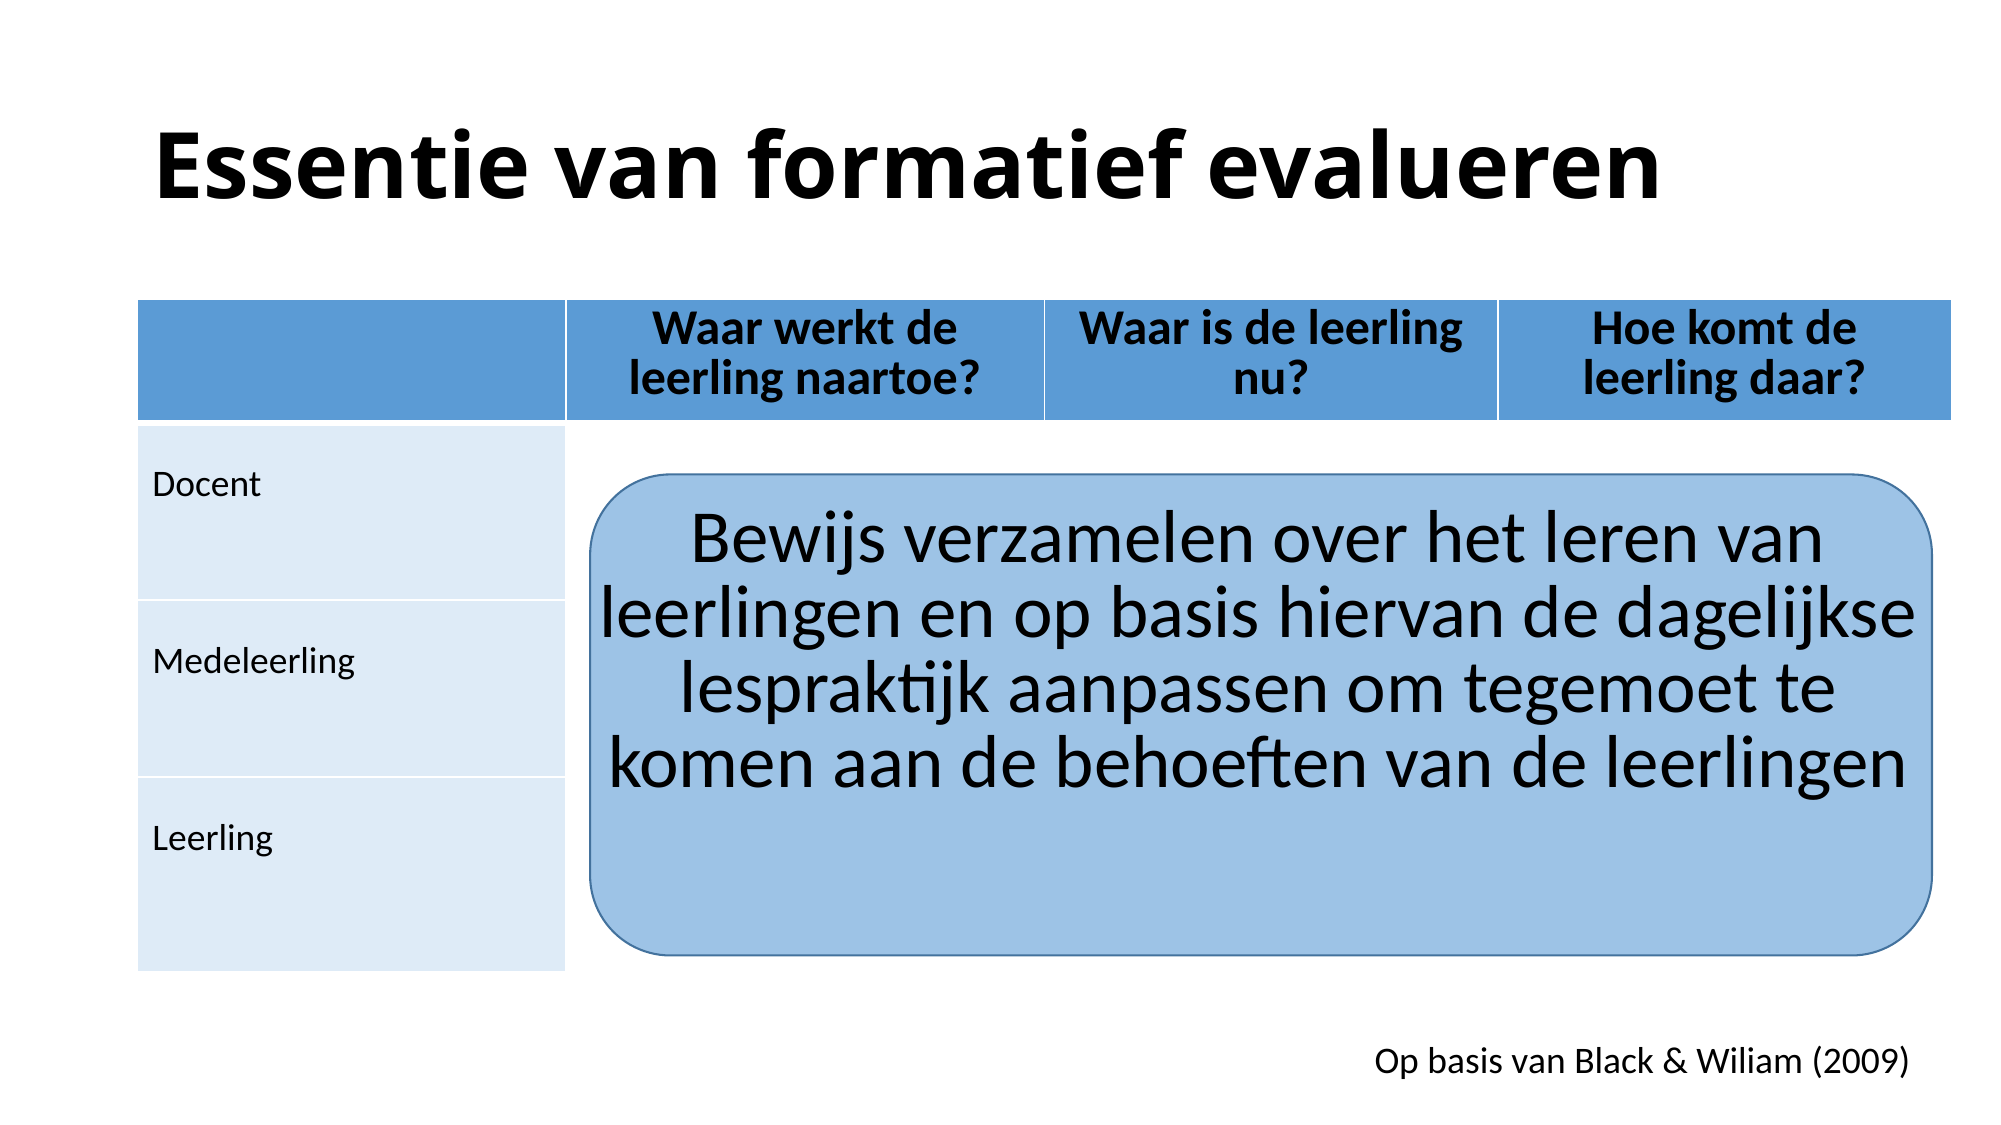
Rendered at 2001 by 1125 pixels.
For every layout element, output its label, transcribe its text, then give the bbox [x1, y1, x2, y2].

table_cell Docent [138, 426, 565, 599]
title Essentie van formatief evalueren [137, 59, 1863, 278]
table_header Waar werkt de leerling naartoe? [567, 300, 1044, 420]
text_box Op basis van Black & Wiliam (2009) [1359, 1028, 1933, 1089]
table_header [138, 300, 565, 420]
table_cell Leerling [138, 778, 565, 971]
table_header Hoe komt de leerling daar? [1499, 300, 1951, 420]
table_header Waar is de leerling nu? [1045, 300, 1497, 420]
table_cell Bewijs verzamelen over het leren van leerlingen en op basis hiervan de dagelijkse lespraktijk aanpassen om tegemoet te komen aan de behoeften van de leerlingen [567, 426, 1951, 971]
table_cell Medeleerling [138, 601, 565, 776]
